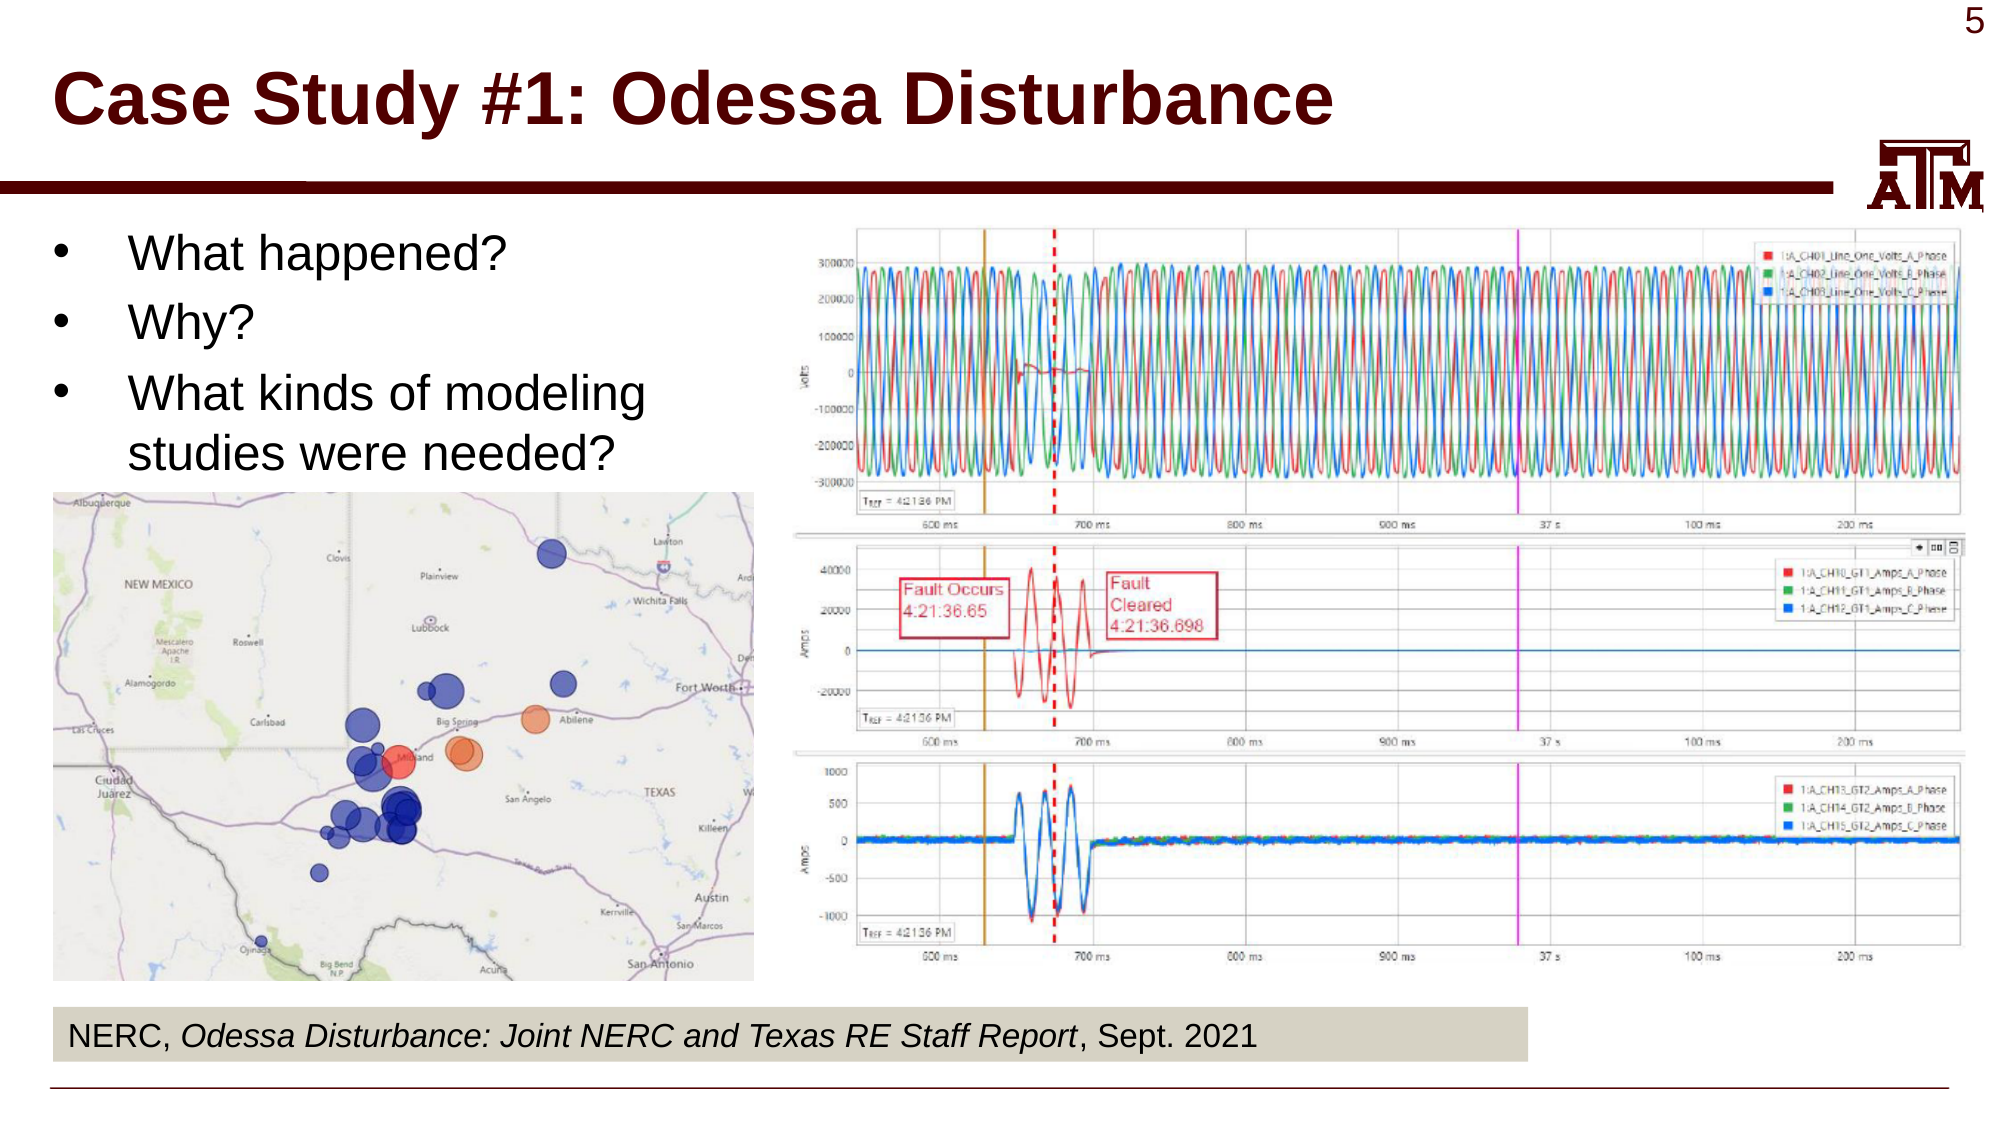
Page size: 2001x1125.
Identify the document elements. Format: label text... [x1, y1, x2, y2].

text_box NERC, Odessa Disturbance: Joint NERC and Texas RE Staff Report, Sept. 2021 [53, 1006, 1529, 1062]
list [780, 209, 1982, 984]
picture [52, 492, 754, 981]
picture [1850, 112, 2000, 263]
title Case Study #1: Odessa Disturbance [37, 12, 1826, 188]
list What happened? Why? What kinds of modeling studies were needed? [37, 212, 738, 1063]
